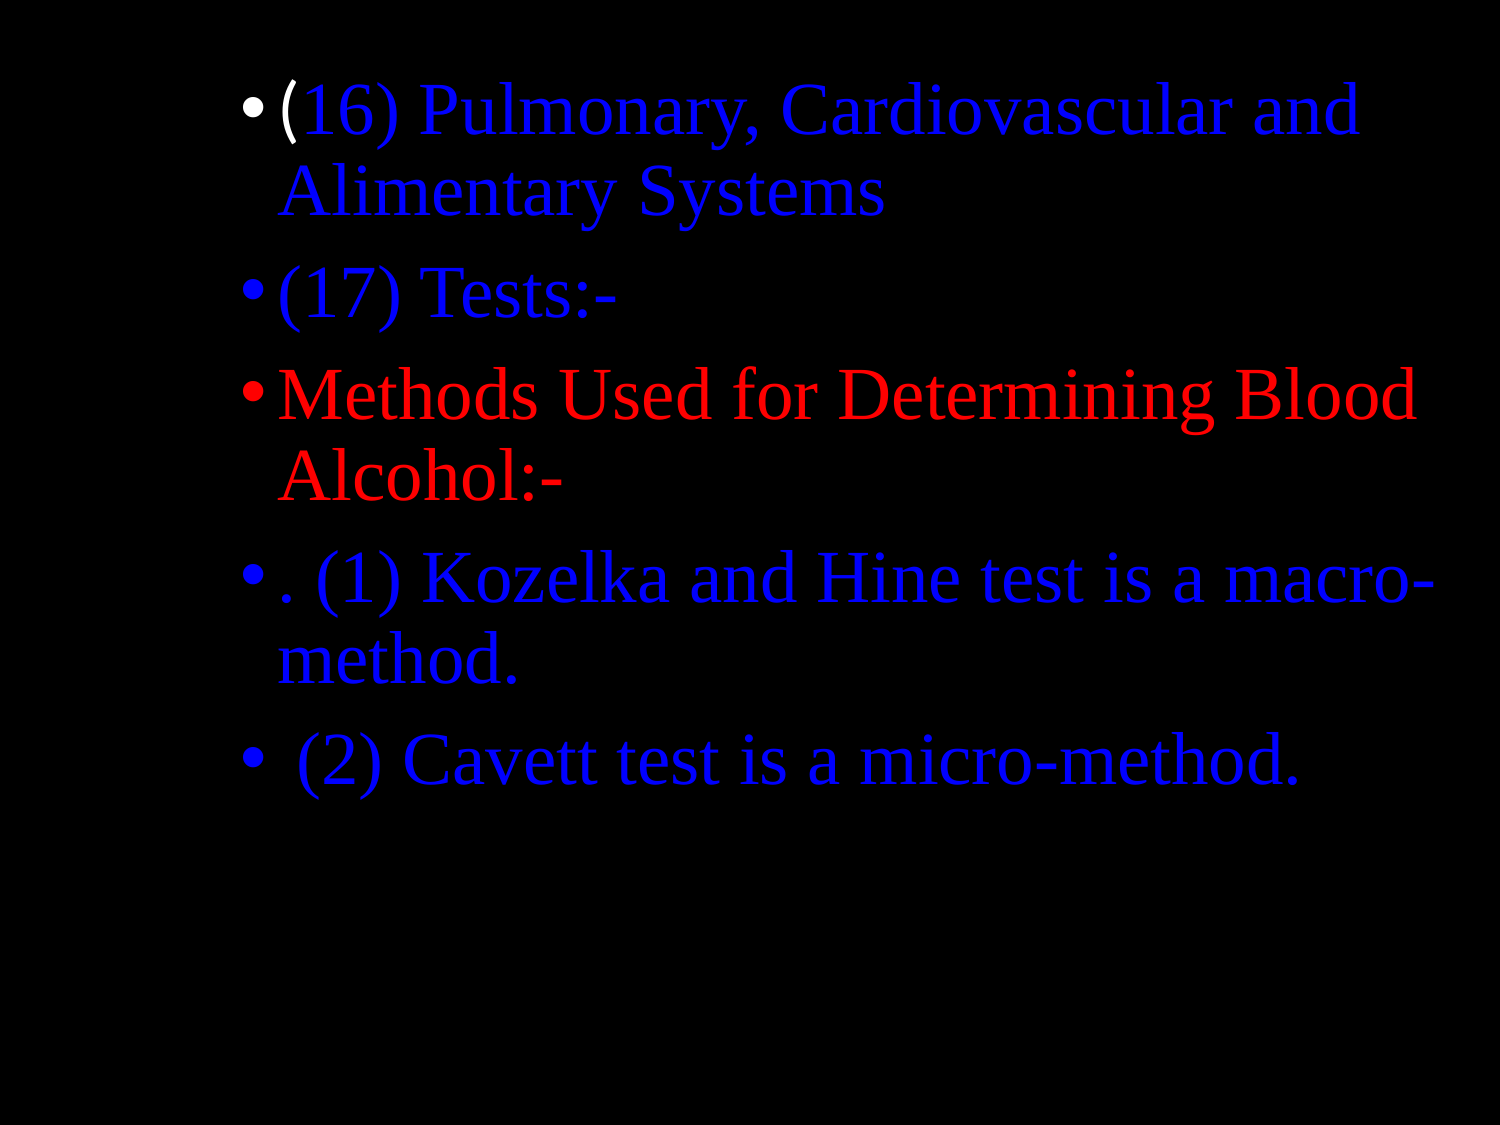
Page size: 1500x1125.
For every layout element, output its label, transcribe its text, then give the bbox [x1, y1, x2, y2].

list (16) Pulmonary, Cardiovascular and Alimentary Systems (17) Tests:- Methods Used for Determining Blood Alcohol:- . (1) Kozelka and Hine test is a macro-method. (2) Cavett test is a micro-method. [224, 62, 1500, 1051]
